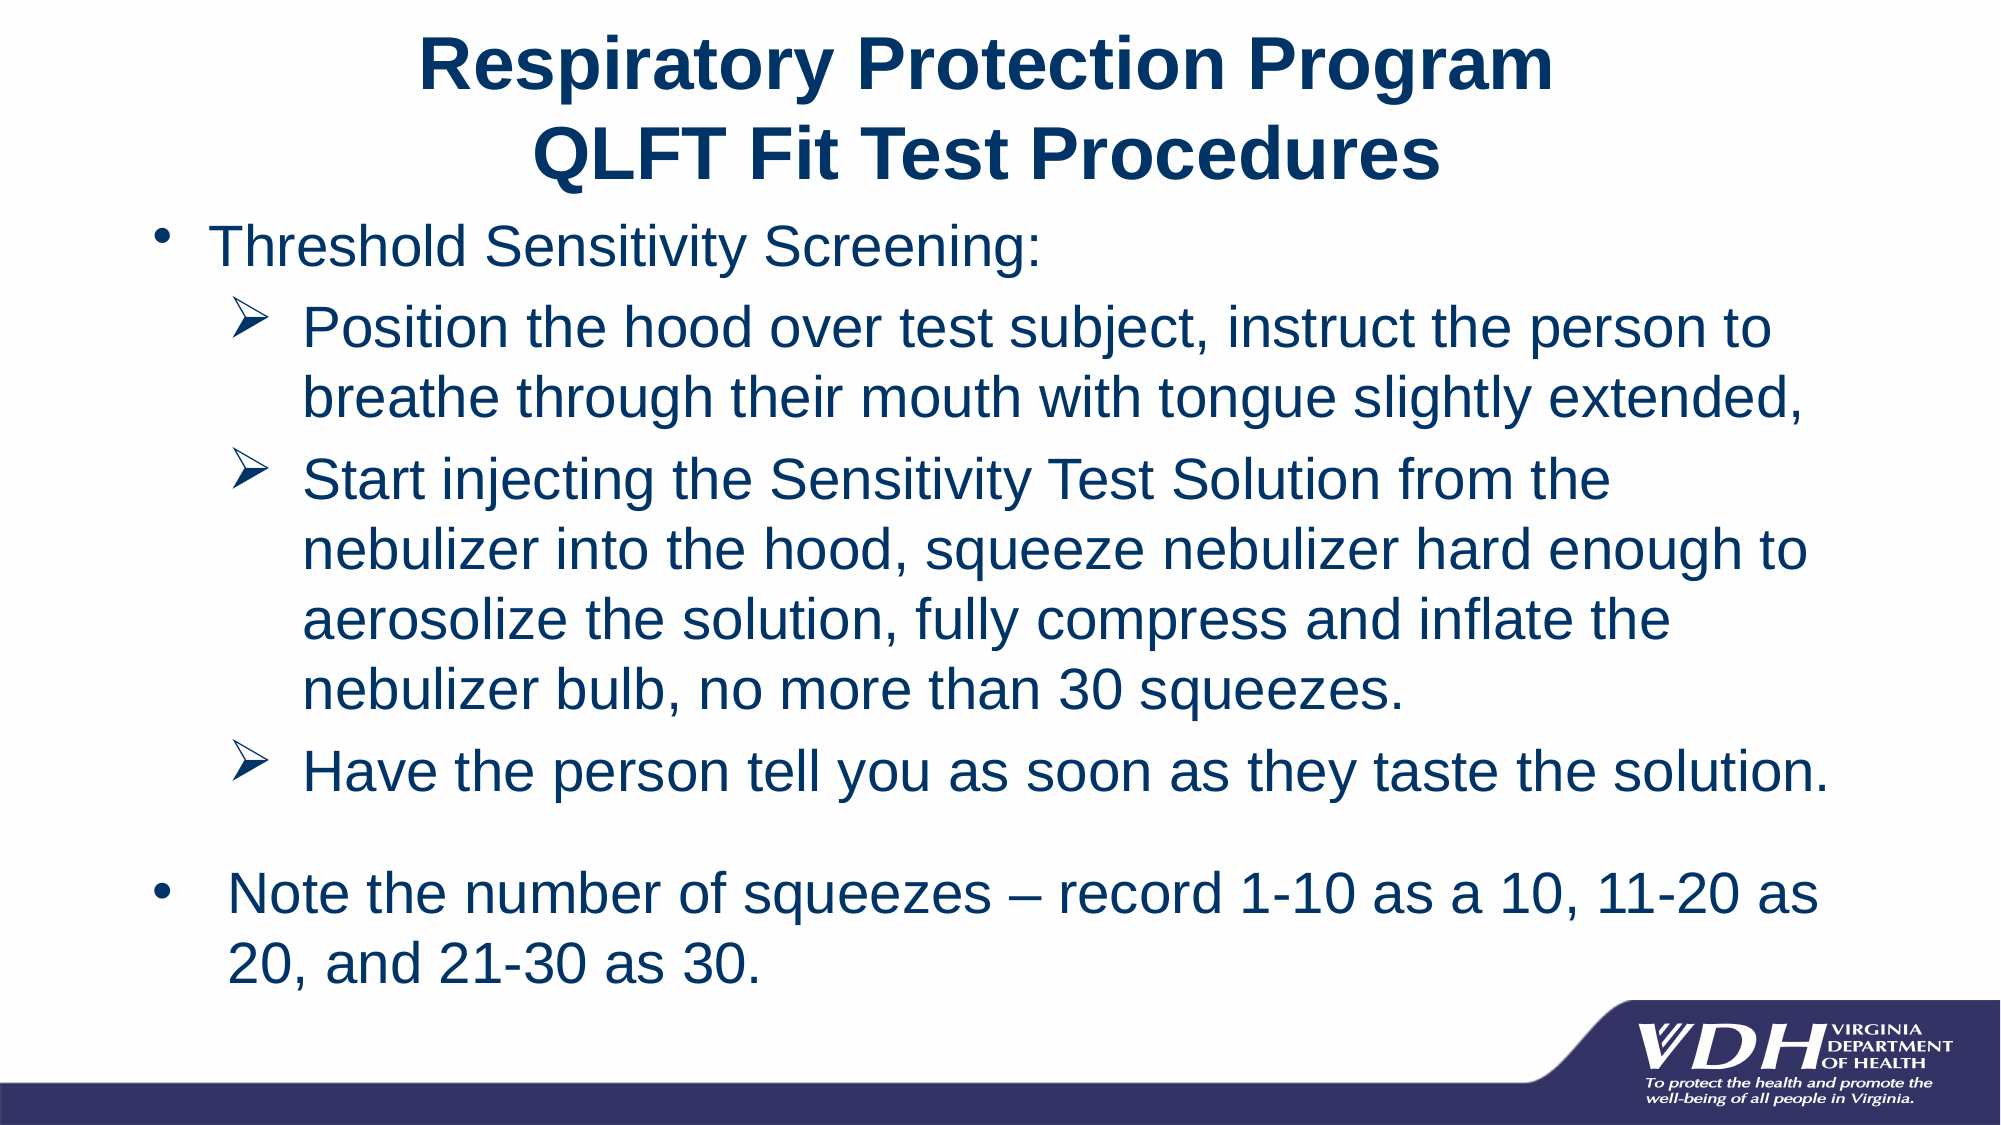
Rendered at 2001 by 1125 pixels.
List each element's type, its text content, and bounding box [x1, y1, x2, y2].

picture [0, 0, 2001, 1125]
text_box Threshold Sensitivity Screening: Position the hood over test subject, instruct the person to breathe through their mouth with tongue slightly extended, Start injecting the Sensitivity Test Solution from the nebulizer into the hood, squeeze nebulizer hard enough to aerosolize the solution, fully compress and inflate the nebulizer bulb, no more than 30 squeezes. Have the person tell you as soon as they taste the solution. Note the number of squeezes – record 1-10 as a 10, 11-20 as 20, and 21-30 as 30. [137, 200, 1862, 1125]
text_box Respiratory Protection Program QLFT Fit Test Procedures [87, 32, 1888, 178]
